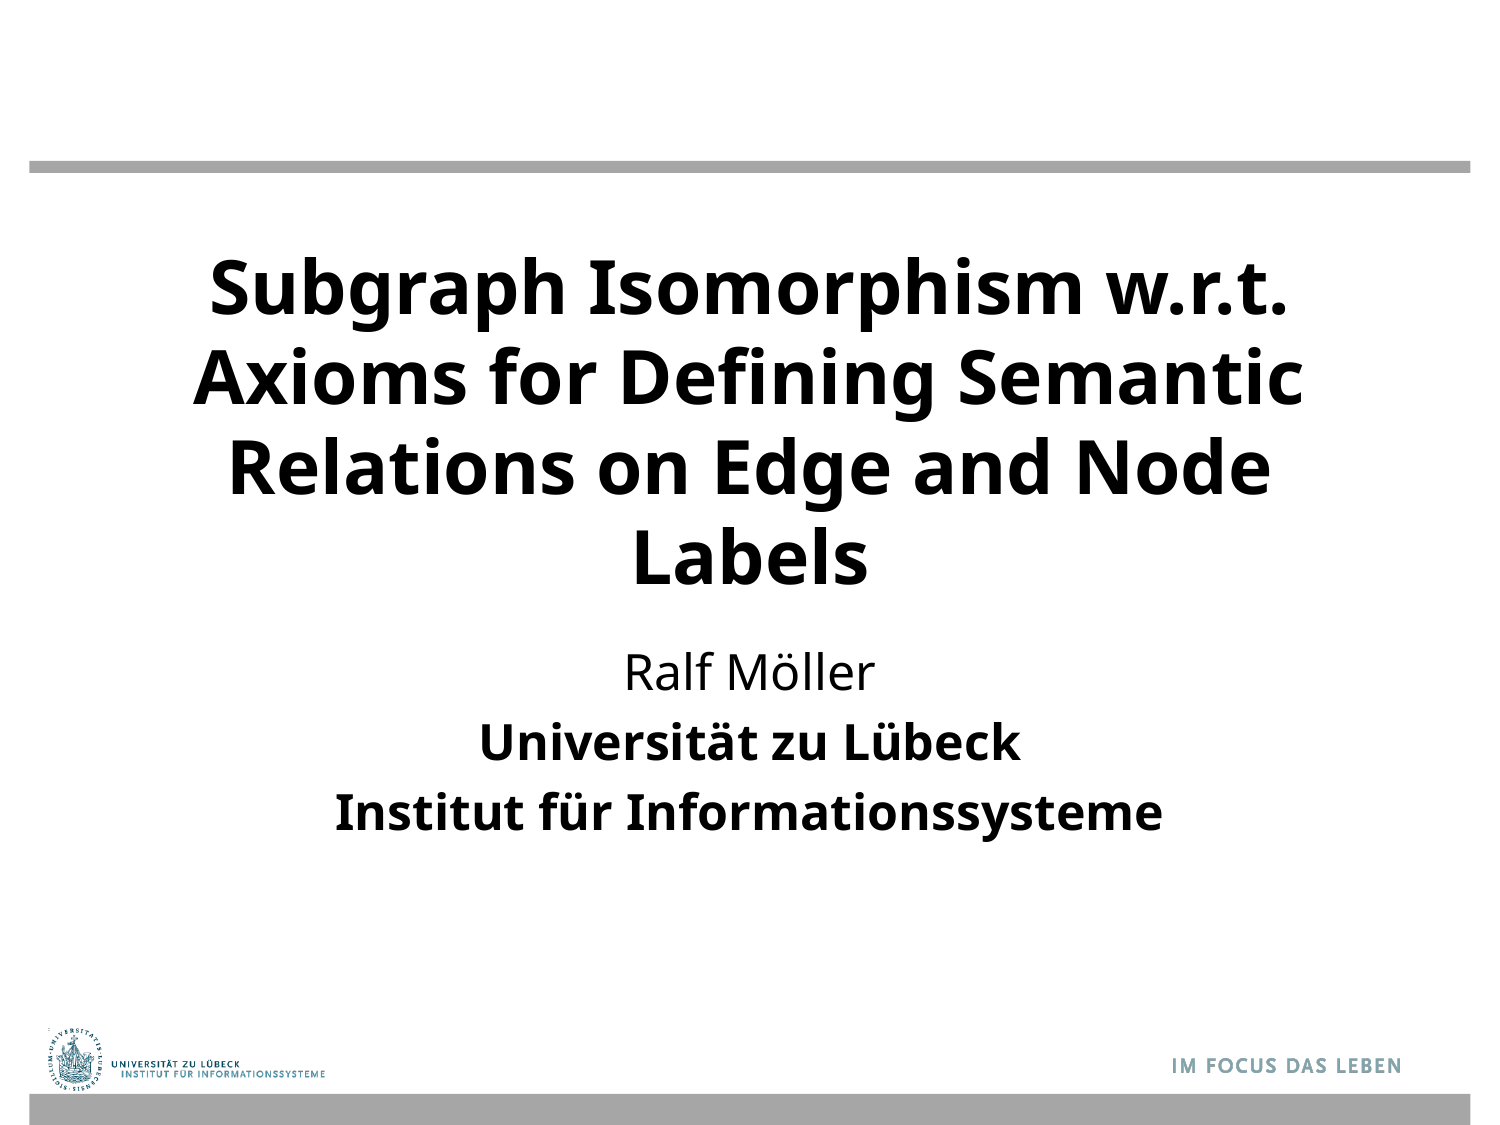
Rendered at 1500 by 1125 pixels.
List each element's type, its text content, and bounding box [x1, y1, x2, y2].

picture [1173, 1058, 1400, 1073]
subtitle Ralf Möller Universität zu Lübeck Institut für Informationssysteme [225, 633, 1275, 917]
title Subgraph Isomorphism w.r.t. Axioms for Defining Semantic Relations on Edge and Node Labels [112, 231, 1388, 386]
